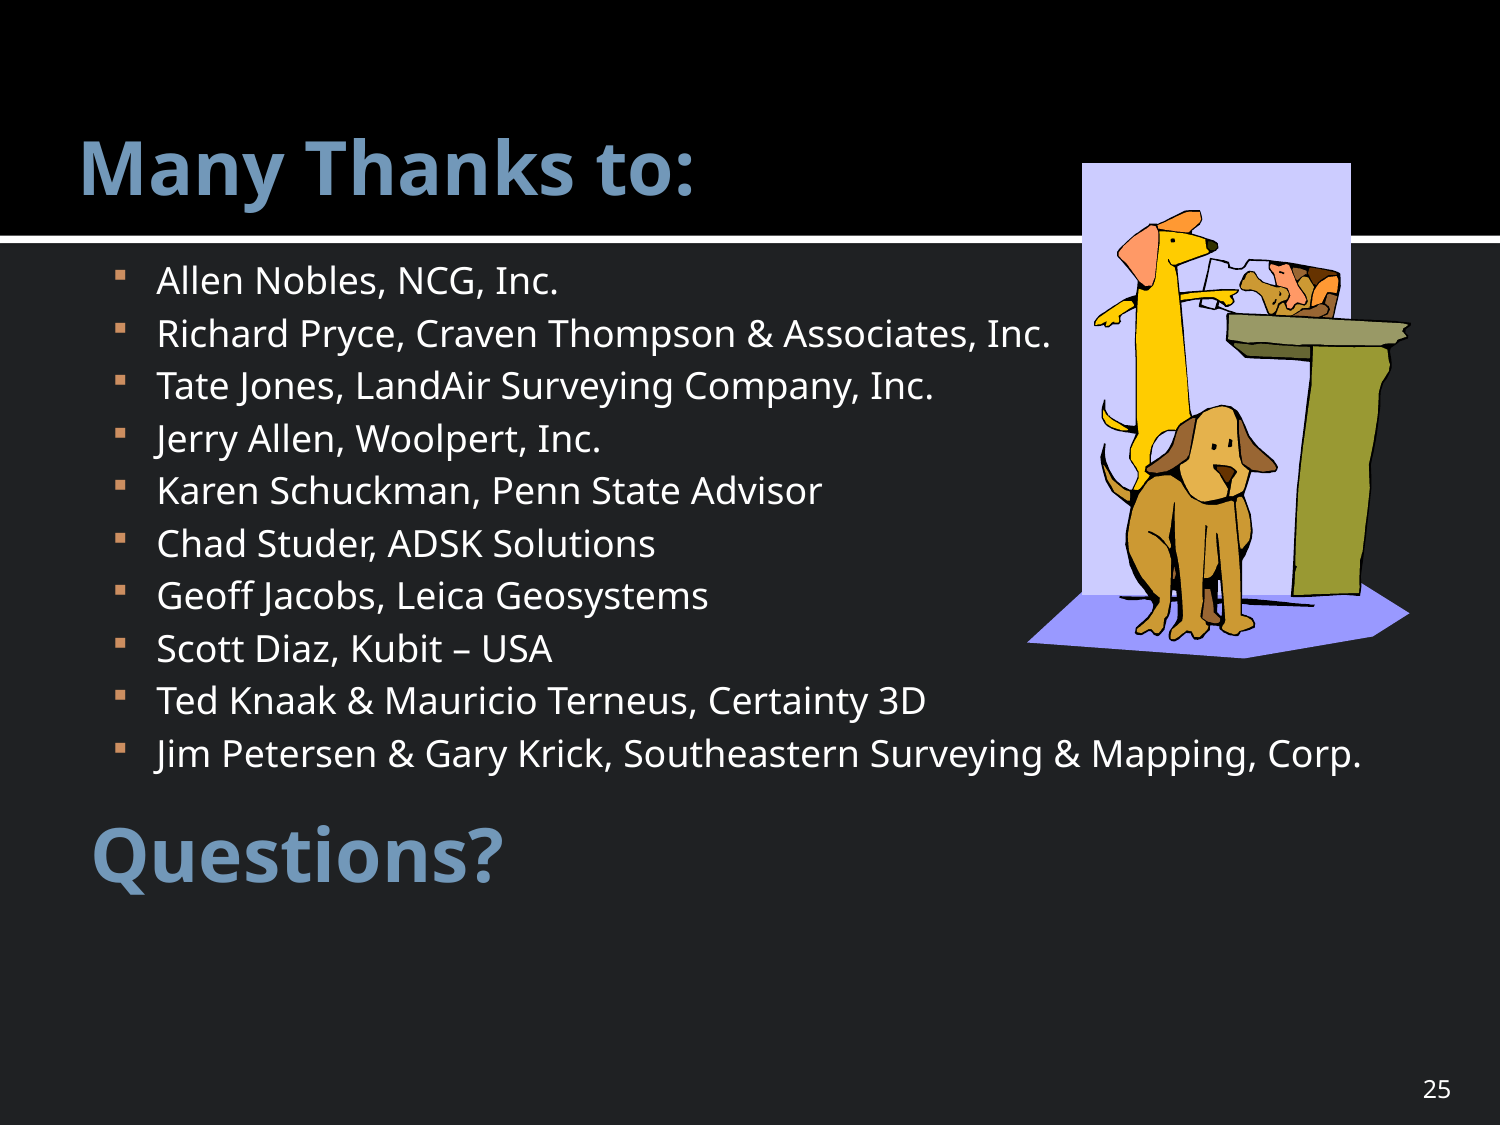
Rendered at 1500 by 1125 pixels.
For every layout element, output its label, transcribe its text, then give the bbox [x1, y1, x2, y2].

text_box Questions? [75, 774, 575, 931]
text_box Many Thanks to: [62, 87, 1413, 244]
slide_number 25 [1345, 1062, 1467, 1108]
text_box Allen Nobles, NCG, Inc. Richard Pryce, Craven Thompson & Associates, Inc. Tate Jones, LandAir Surveying Company, Inc. Jerry Allen, Woolpert, Inc. Karen Schuckman, Penn State Advisor Chad Studer, ADSK Solutions Geoff Jacobs, Leica Geosystems Scott Diaz, Kubit – USA Ted Knaak & Mauricio Terneus, Certainty 3D Jim Petersen & Gary Krick, Southeastern Surveying & Mapping, Corp. [24, 249, 1450, 788]
picture [1024, 162, 1411, 660]
